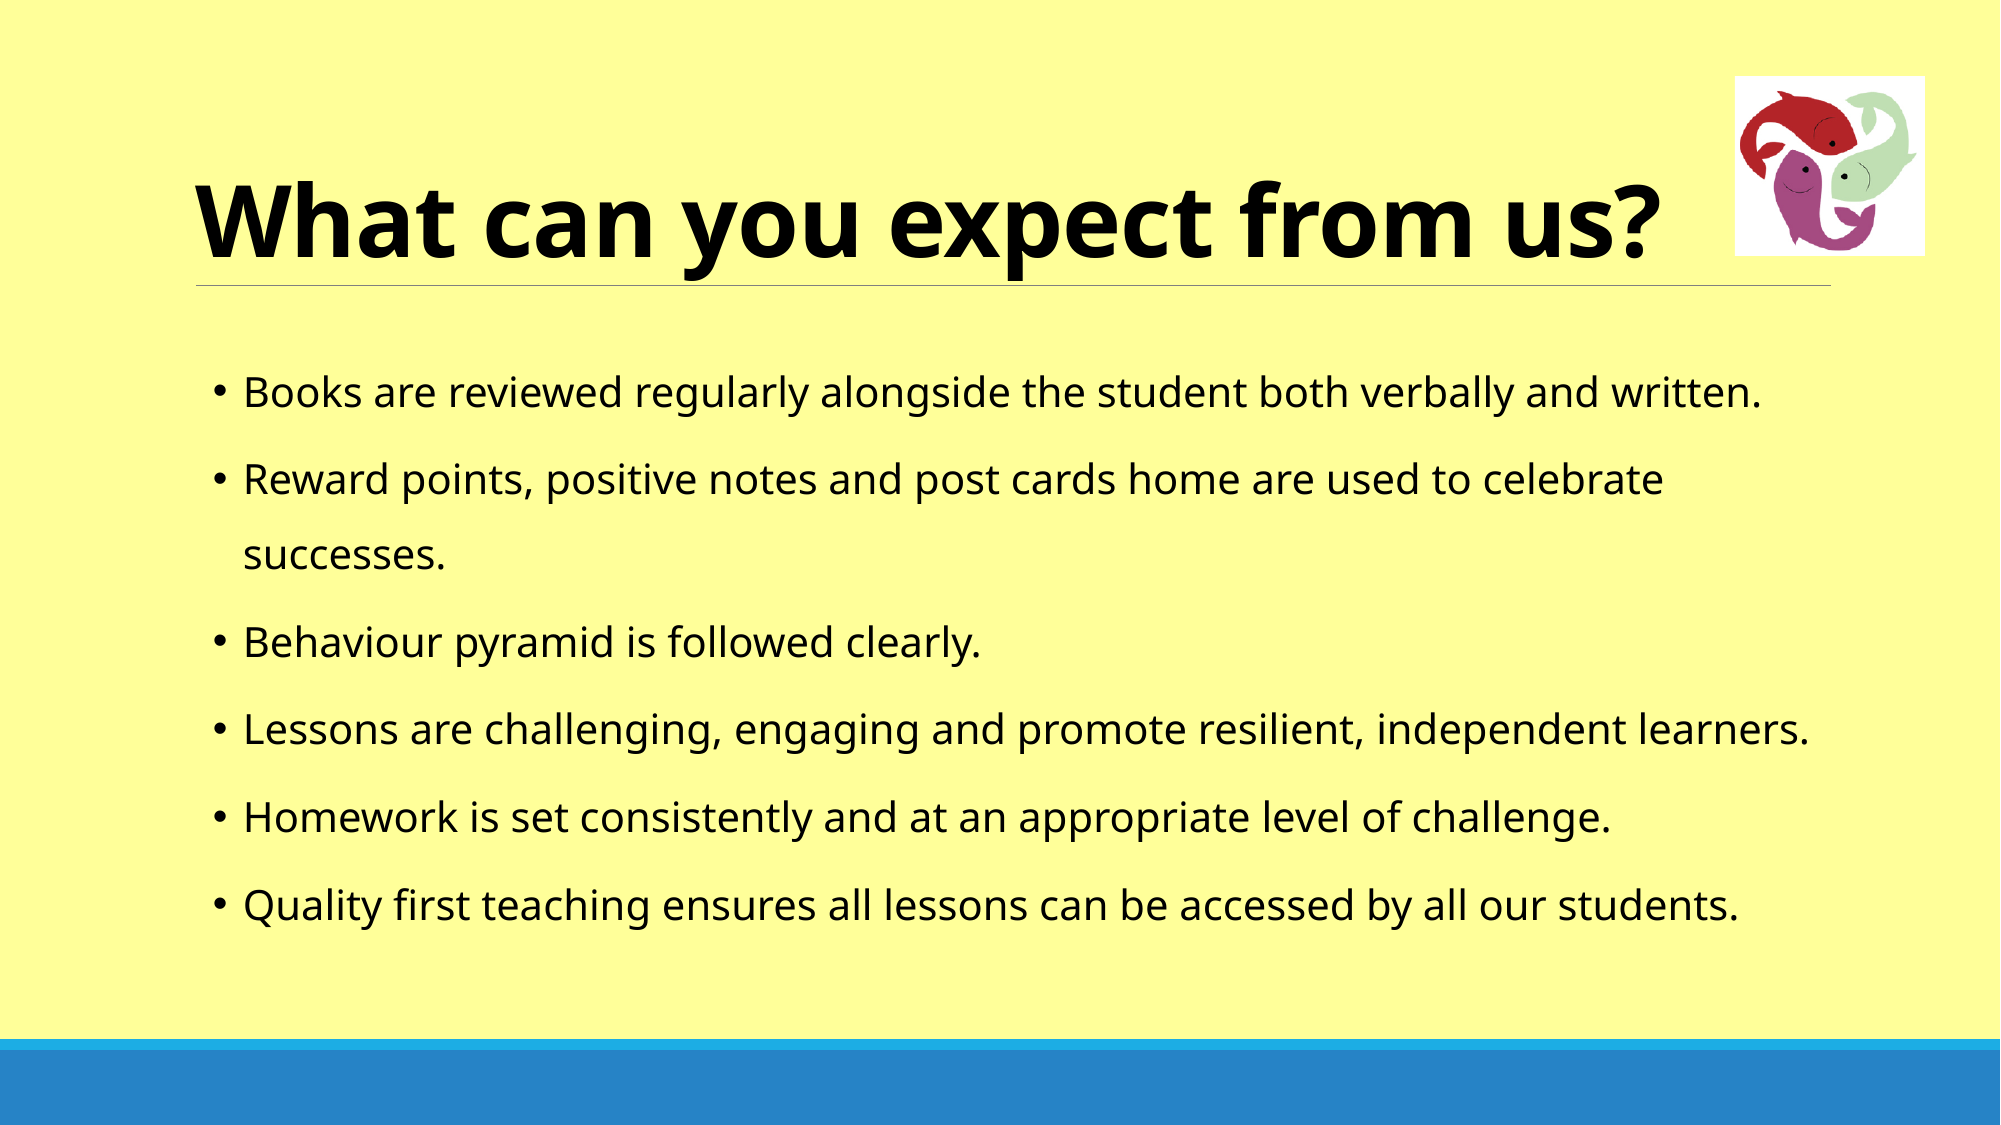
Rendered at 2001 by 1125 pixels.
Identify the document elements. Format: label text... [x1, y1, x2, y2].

title What can you expect from us? [180, 47, 1830, 285]
list Books are reviewed regularly alongside the student both verbally and written. Reward points, positive notes and post cards home are used to celebrate successes. Behaviour pyramid is followed clearly. Lessons are challenging, engaging and promote resilient, independent learners. Homework is set consistently and at an appropriate level of challenge. Quality first teaching ensures all lessons can be accessed by all our students. [180, 332, 1830, 993]
picture [1734, 75, 1926, 257]
